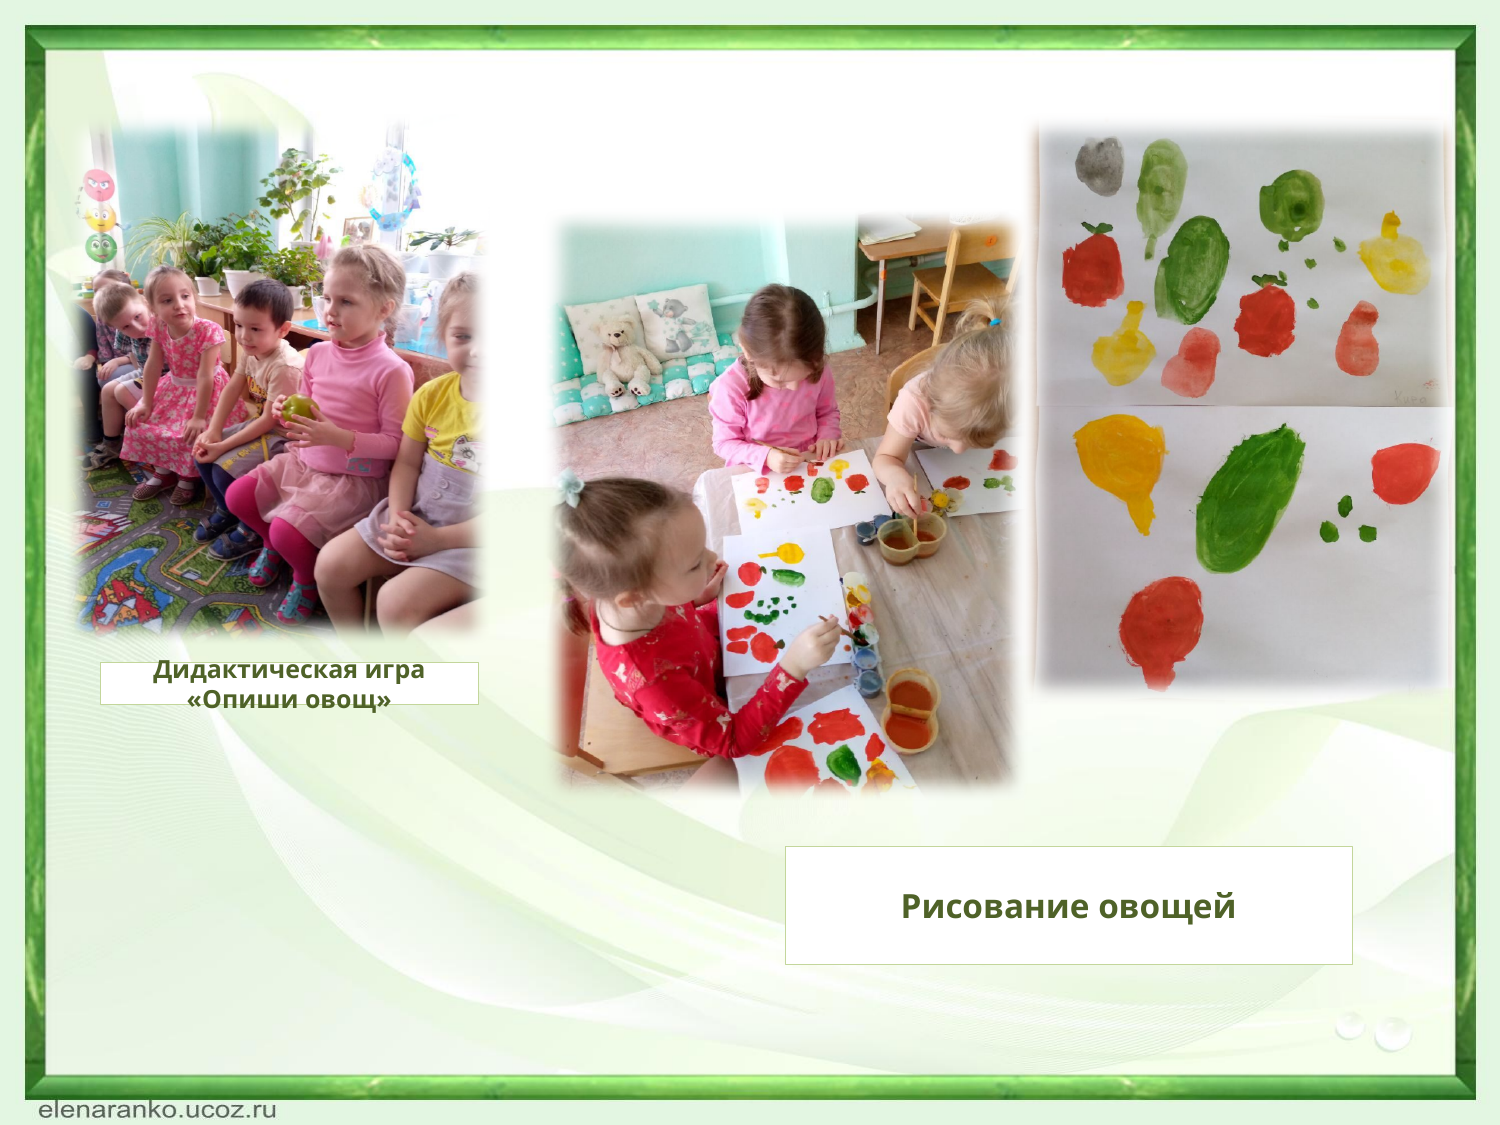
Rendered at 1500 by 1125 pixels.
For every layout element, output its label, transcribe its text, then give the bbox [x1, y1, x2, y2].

text_box Рисование овощей [783, 844, 1354, 966]
text_box Дидактическая игра «Опиши овощ» [98, 660, 480, 706]
picture [0, 0, 1500, 1125]
